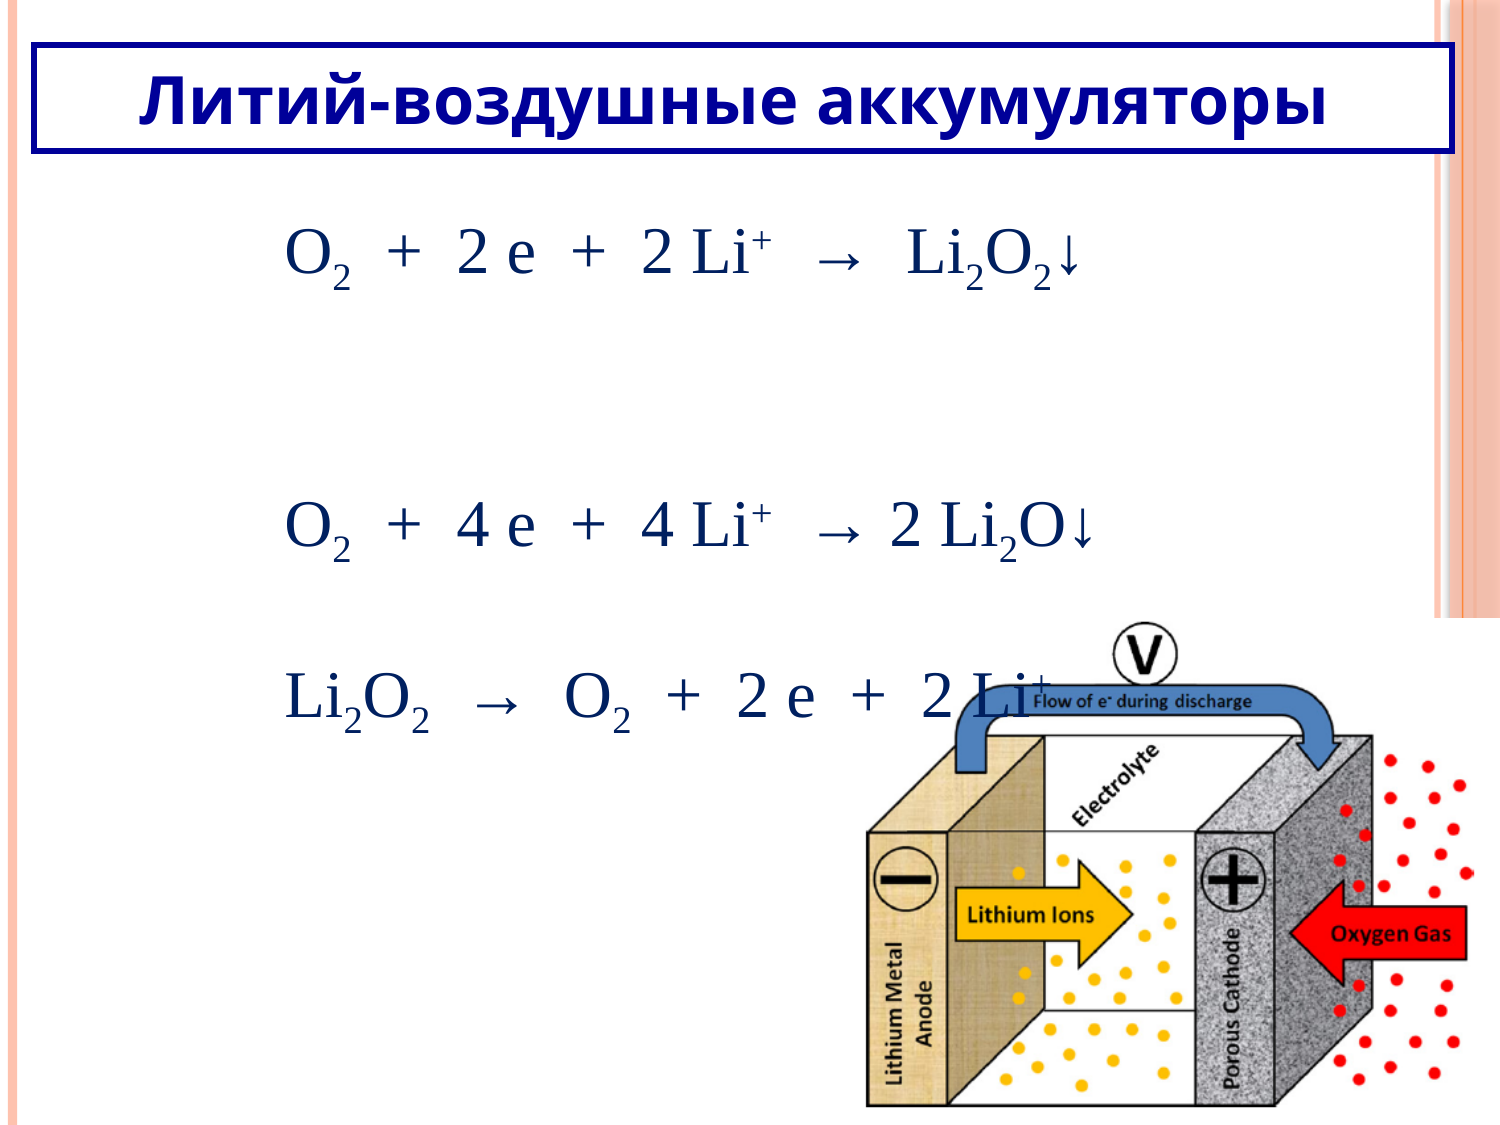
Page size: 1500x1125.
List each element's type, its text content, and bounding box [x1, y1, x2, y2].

text_box O2 + 2 e + 2 Li+ → Li2O2↓ O2 + 4 e + 4 Li+ → 2 Li2O↓ Li2O2 → O2 + 2 e + 2 Li+ [269, 199, 1227, 931]
picture [807, 618, 1500, 1125]
text_box Литий-воздушные аккумуляторы [34, 44, 1452, 152]
